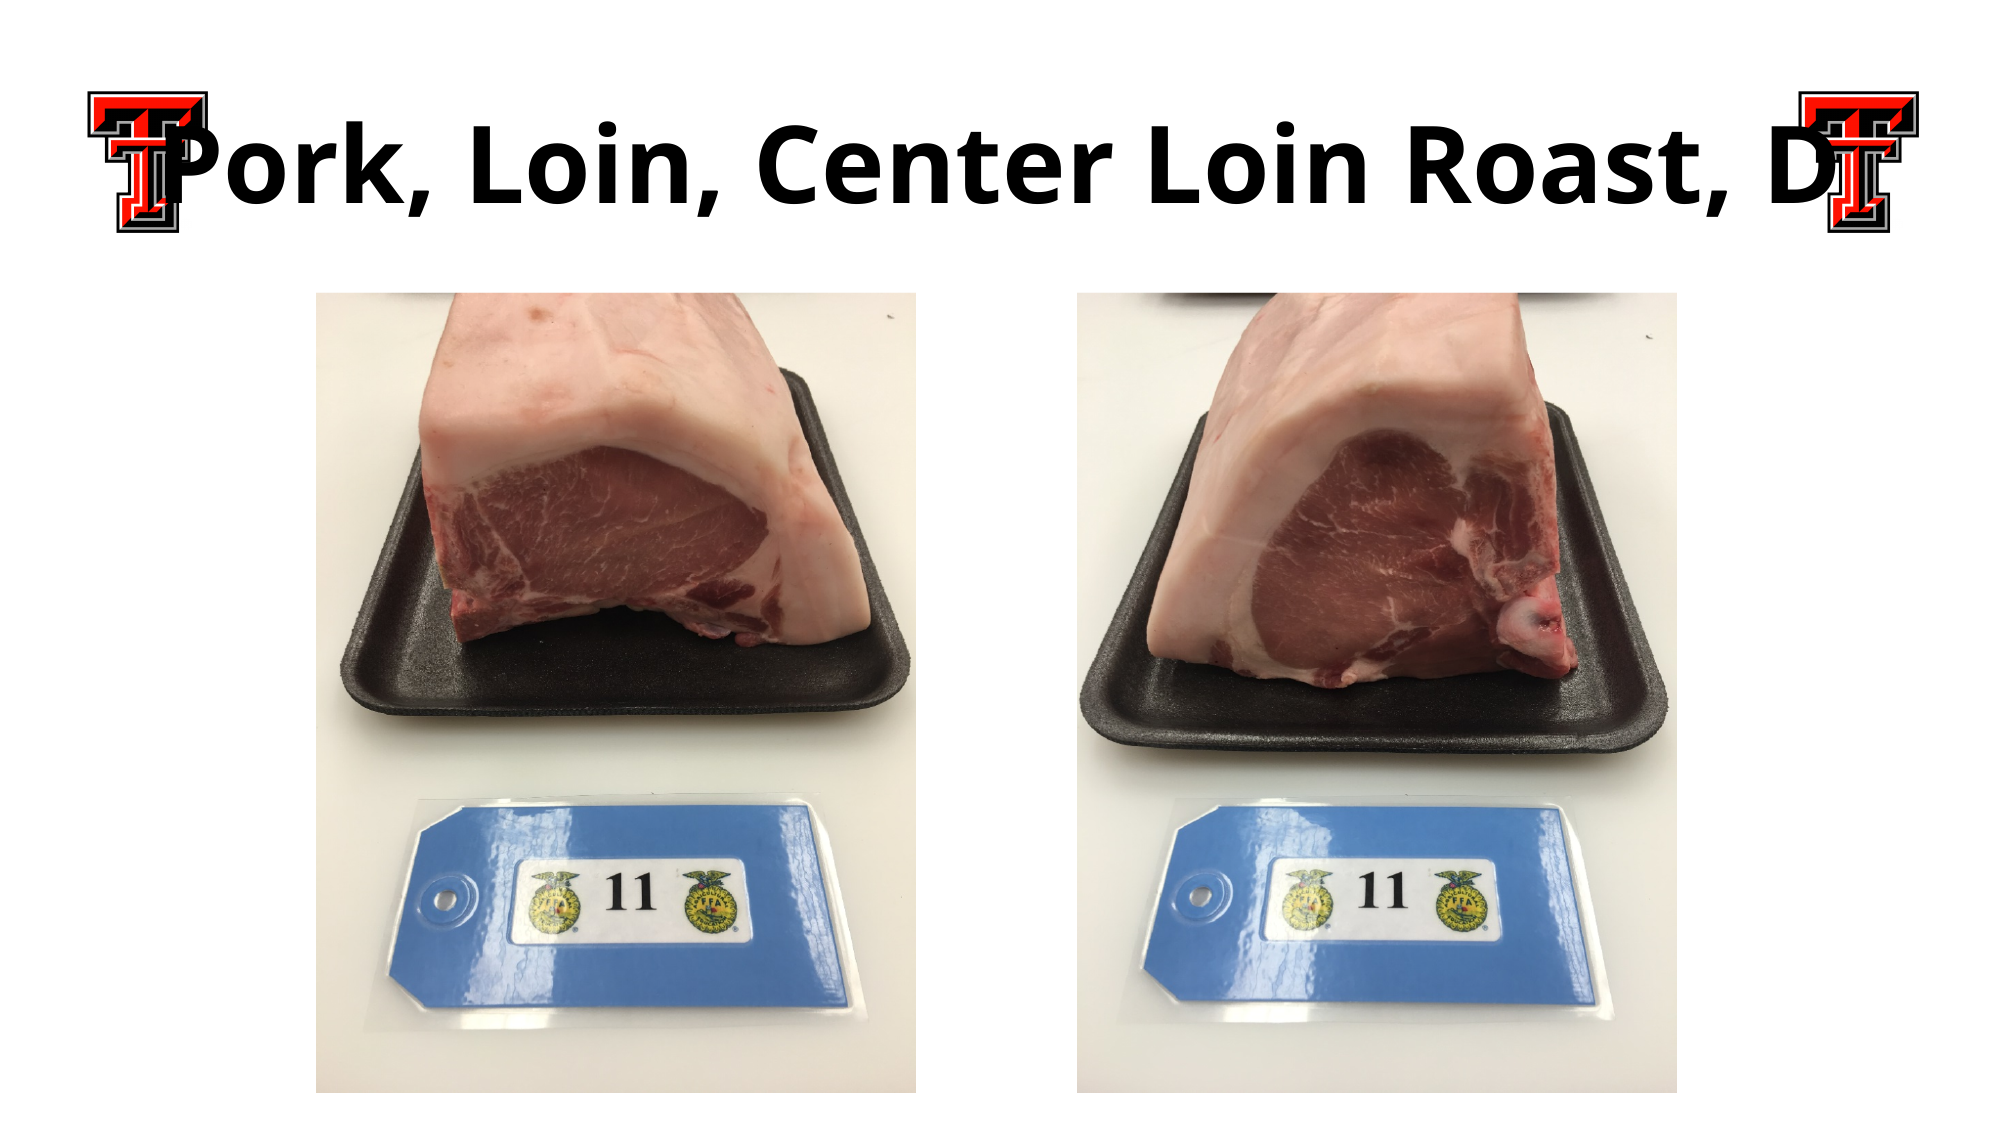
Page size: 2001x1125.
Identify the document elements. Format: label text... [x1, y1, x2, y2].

picture [0, 48, 289, 290]
picture [316, 993, 916, 1092]
picture [976, 294, 1777, 1092]
title Pork, Loin, Center Loin Roast, D [289, 59, 1711, 278]
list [214, 392, 976, 993]
picture [316, 294, 916, 392]
picture [1711, 48, 2000, 290]
